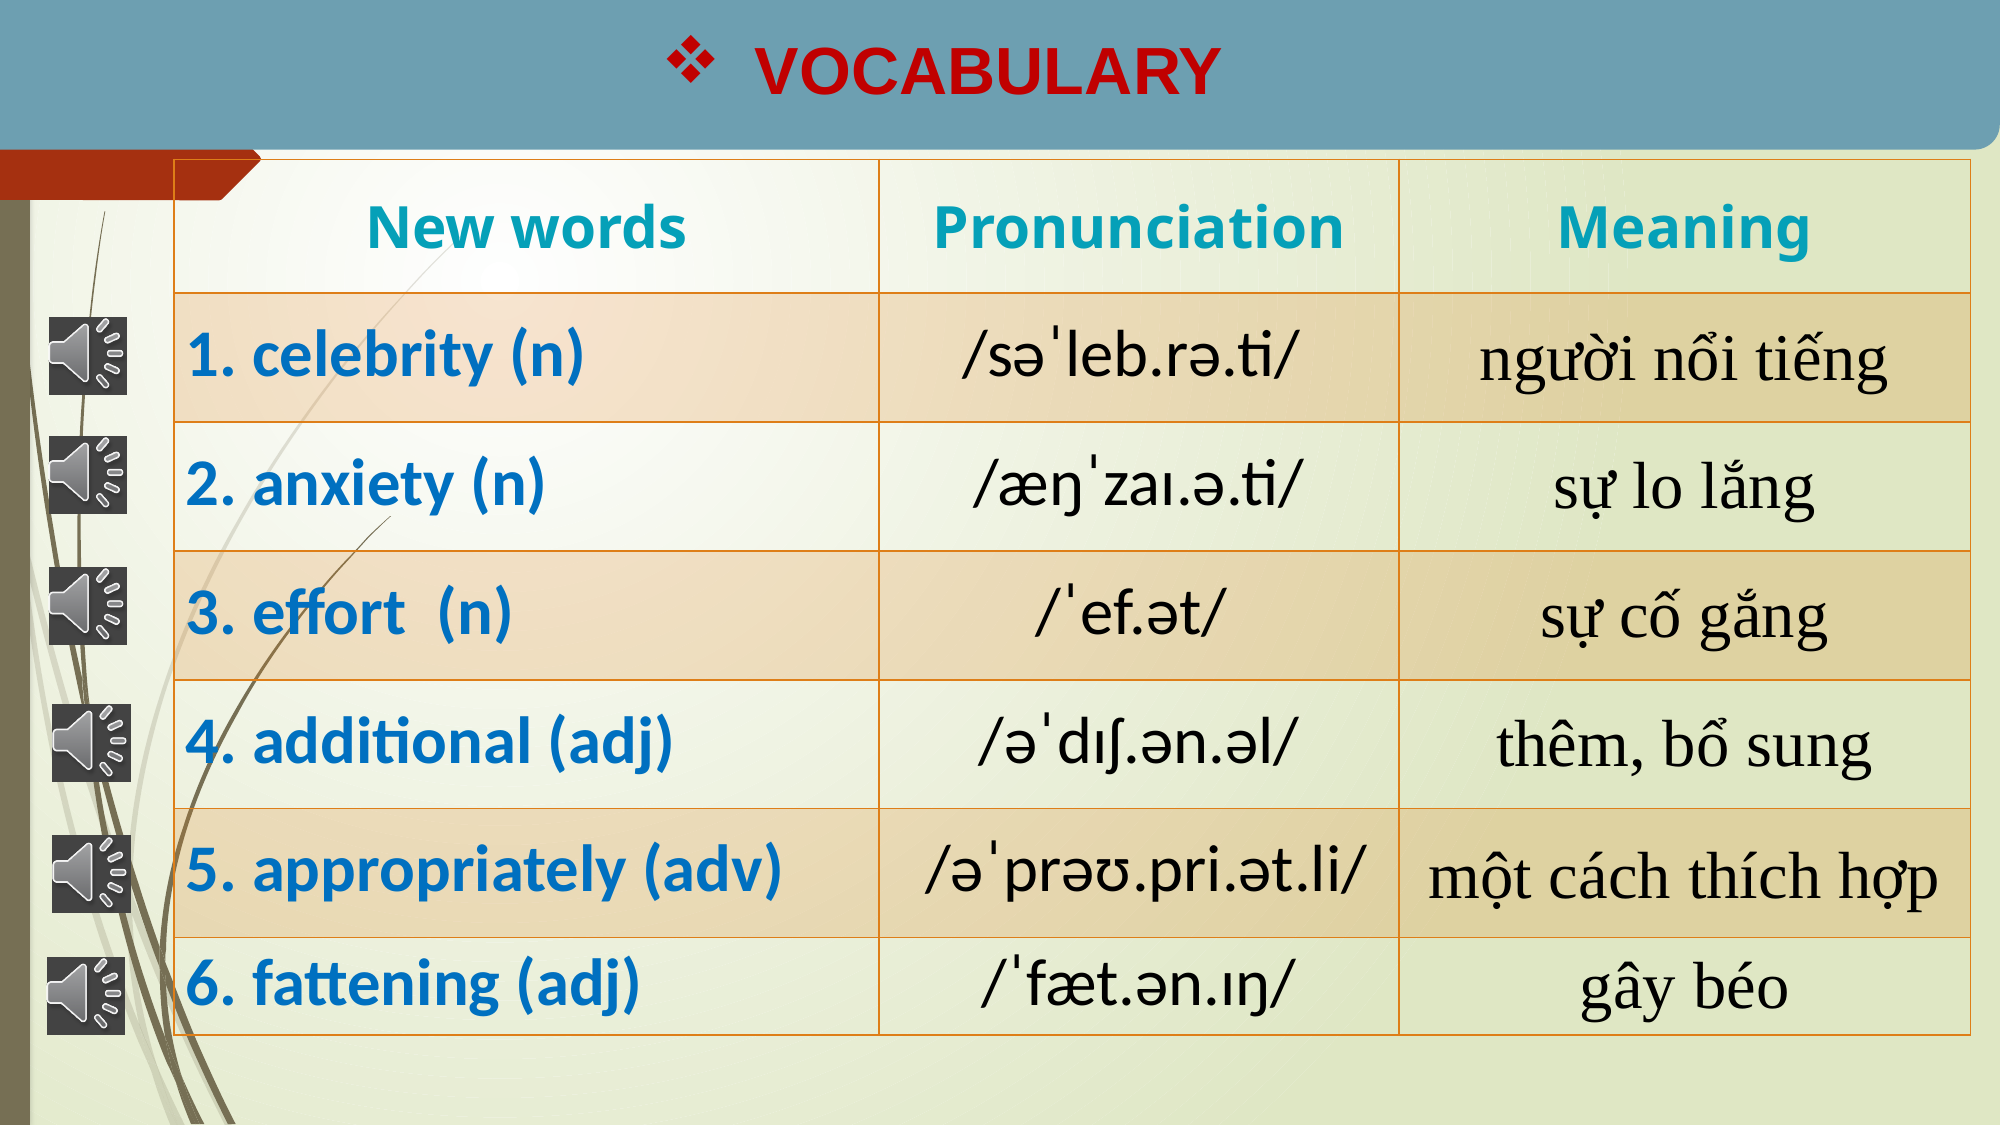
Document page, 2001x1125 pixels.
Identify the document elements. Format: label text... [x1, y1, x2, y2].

picture [45, 955, 127, 1037]
picture [51, 834, 132, 915]
table_cell /səˈleb.rə.ti/ [880, 294, 1398, 421]
table_cell sự lo lắng [1400, 423, 1970, 550]
table_cell 2. anxiety (n) [175, 423, 878, 550]
table_cell gây béo [1400, 938, 1970, 1034]
table_cell 5. appropriately (adv) [175, 809, 878, 937]
table_header Pronunciation [880, 161, 1398, 292]
table_cell thêm, bổ sung [1400, 681, 1970, 808]
picture [47, 565, 129, 647]
table_cell người nổi tiếng [1400, 294, 1970, 421]
table_header Meaning [1400, 161, 1970, 292]
table_cell 6. fattening (adj) [175, 938, 878, 1034]
table_cell 4. additional (adj) [175, 681, 878, 808]
table_cell sự cố gắng [1400, 552, 1970, 679]
table_cell một cách thích hợp [1400, 809, 1970, 937]
table_cell /əˈprəʊ.pri.ət.li/ [880, 809, 1398, 937]
picture [47, 434, 129, 515]
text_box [0, 0, 2000, 150]
table_cell /əˈdɪʃ.ən.əl/ [880, 681, 1398, 808]
picture [51, 702, 132, 784]
table_cell /ˈef.ət/ [880, 552, 1398, 679]
table_cell 1. celebrity (n) [175, 294, 878, 421]
table_header New words [175, 161, 878, 292]
table_cell /ˈfæt.ən.ɪŋ/ [880, 938, 1398, 1034]
picture [47, 315, 129, 396]
table_cell /æŋˈzaɪ.ə.ti/ [880, 423, 1398, 550]
table_cell 3. effort (n) [175, 552, 878, 679]
